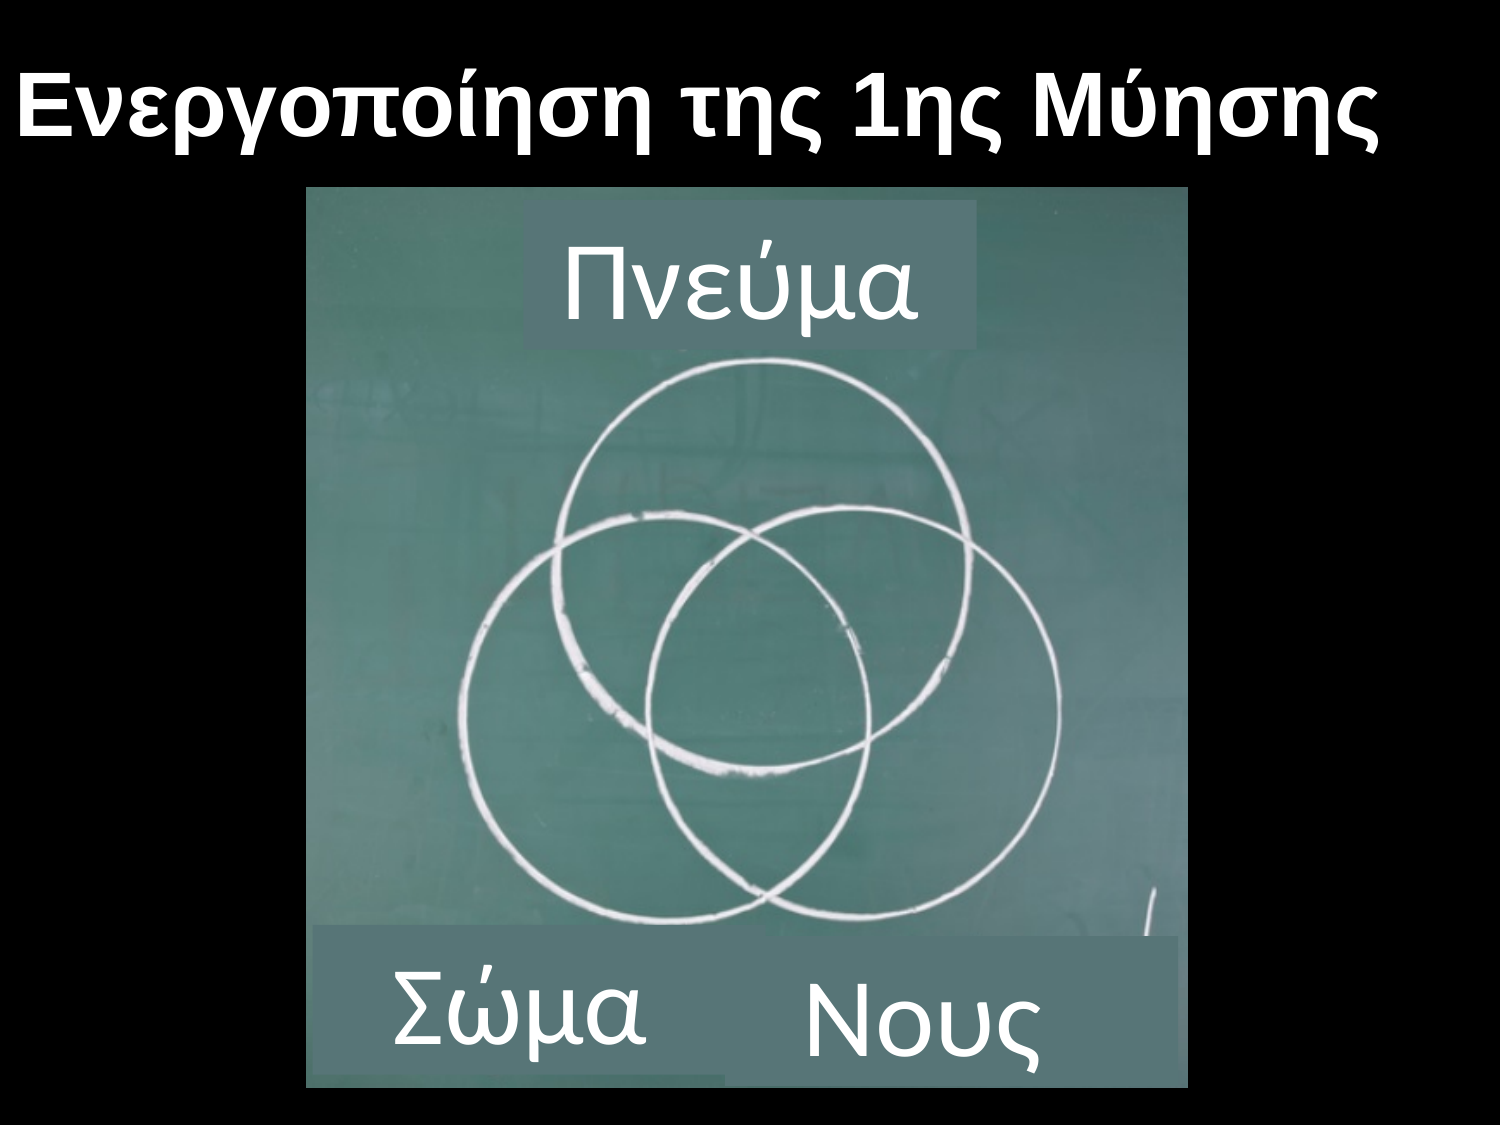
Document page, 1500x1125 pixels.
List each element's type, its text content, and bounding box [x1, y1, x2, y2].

text_box Ενεργοποίηση της 1ης Μύησης [0, 37, 1500, 162]
picture [306, 187, 1188, 1088]
